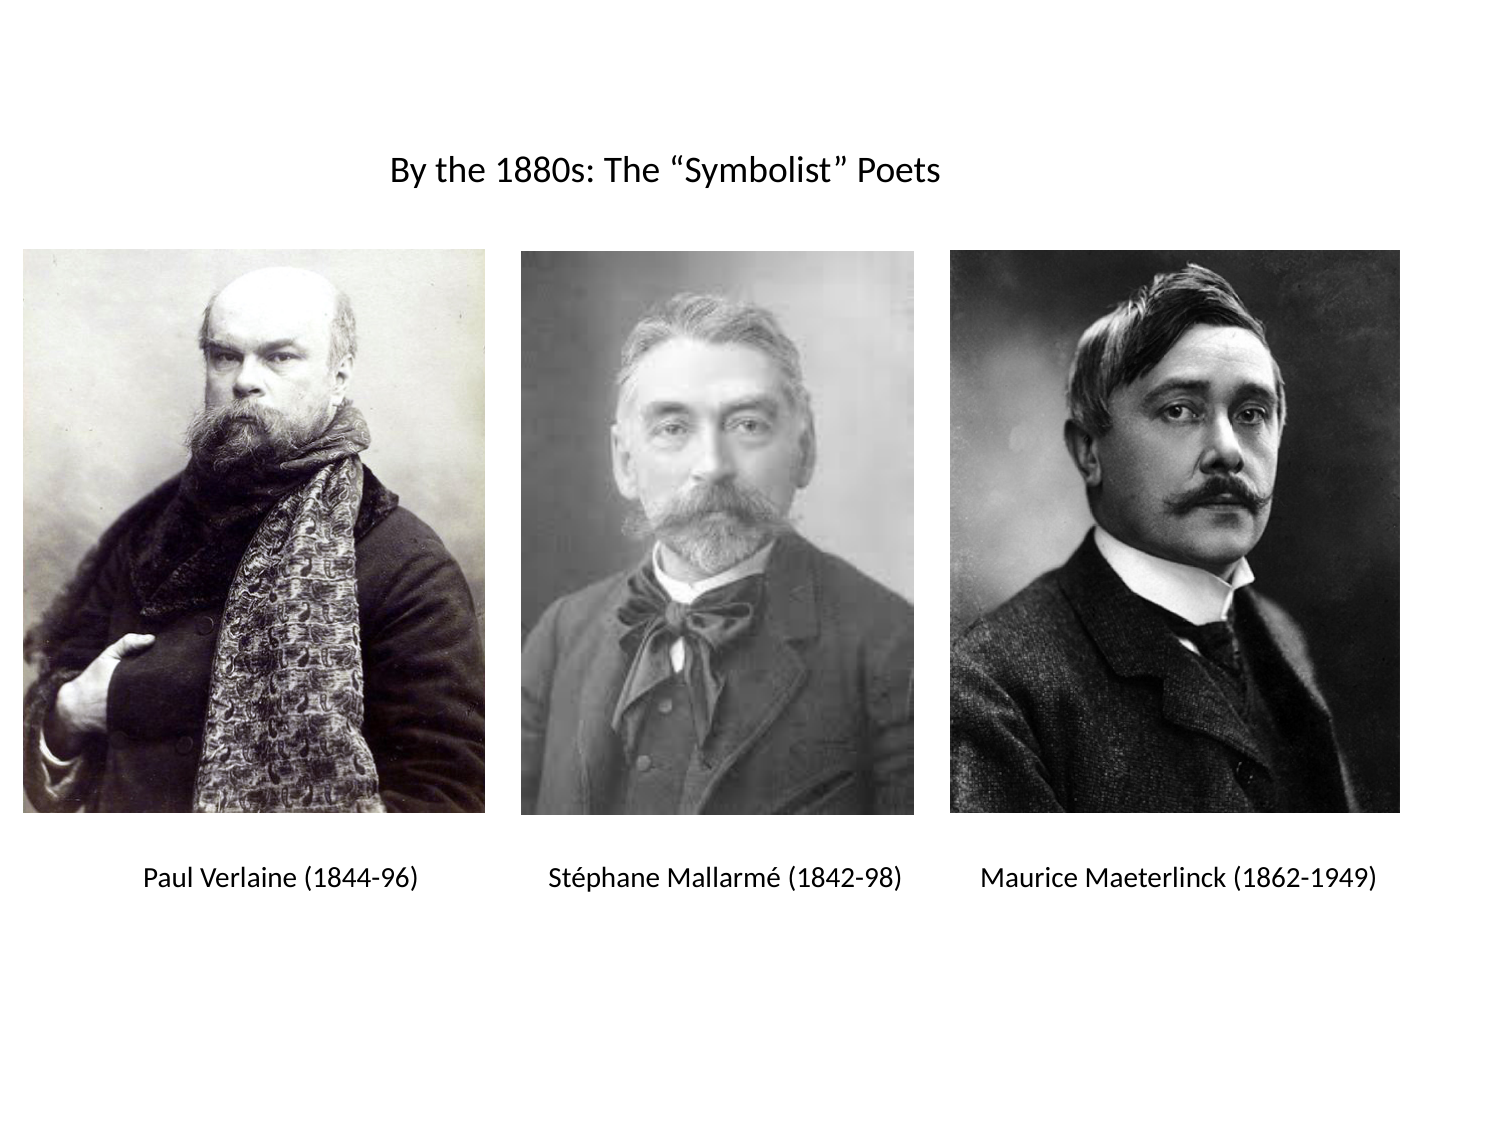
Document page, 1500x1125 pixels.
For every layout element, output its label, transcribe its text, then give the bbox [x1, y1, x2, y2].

text_box Paul Verlaine (1844-96) Stéphane Mallarmé (1842-98) Maurice Maeterlinck (1862-1949) [37, 851, 1450, 902]
picture [521, 251, 914, 816]
picture [22, 249, 485, 813]
text_box By the 1880s: The “Symbolist” Poets [375, 137, 1000, 198]
picture [949, 250, 1401, 814]
